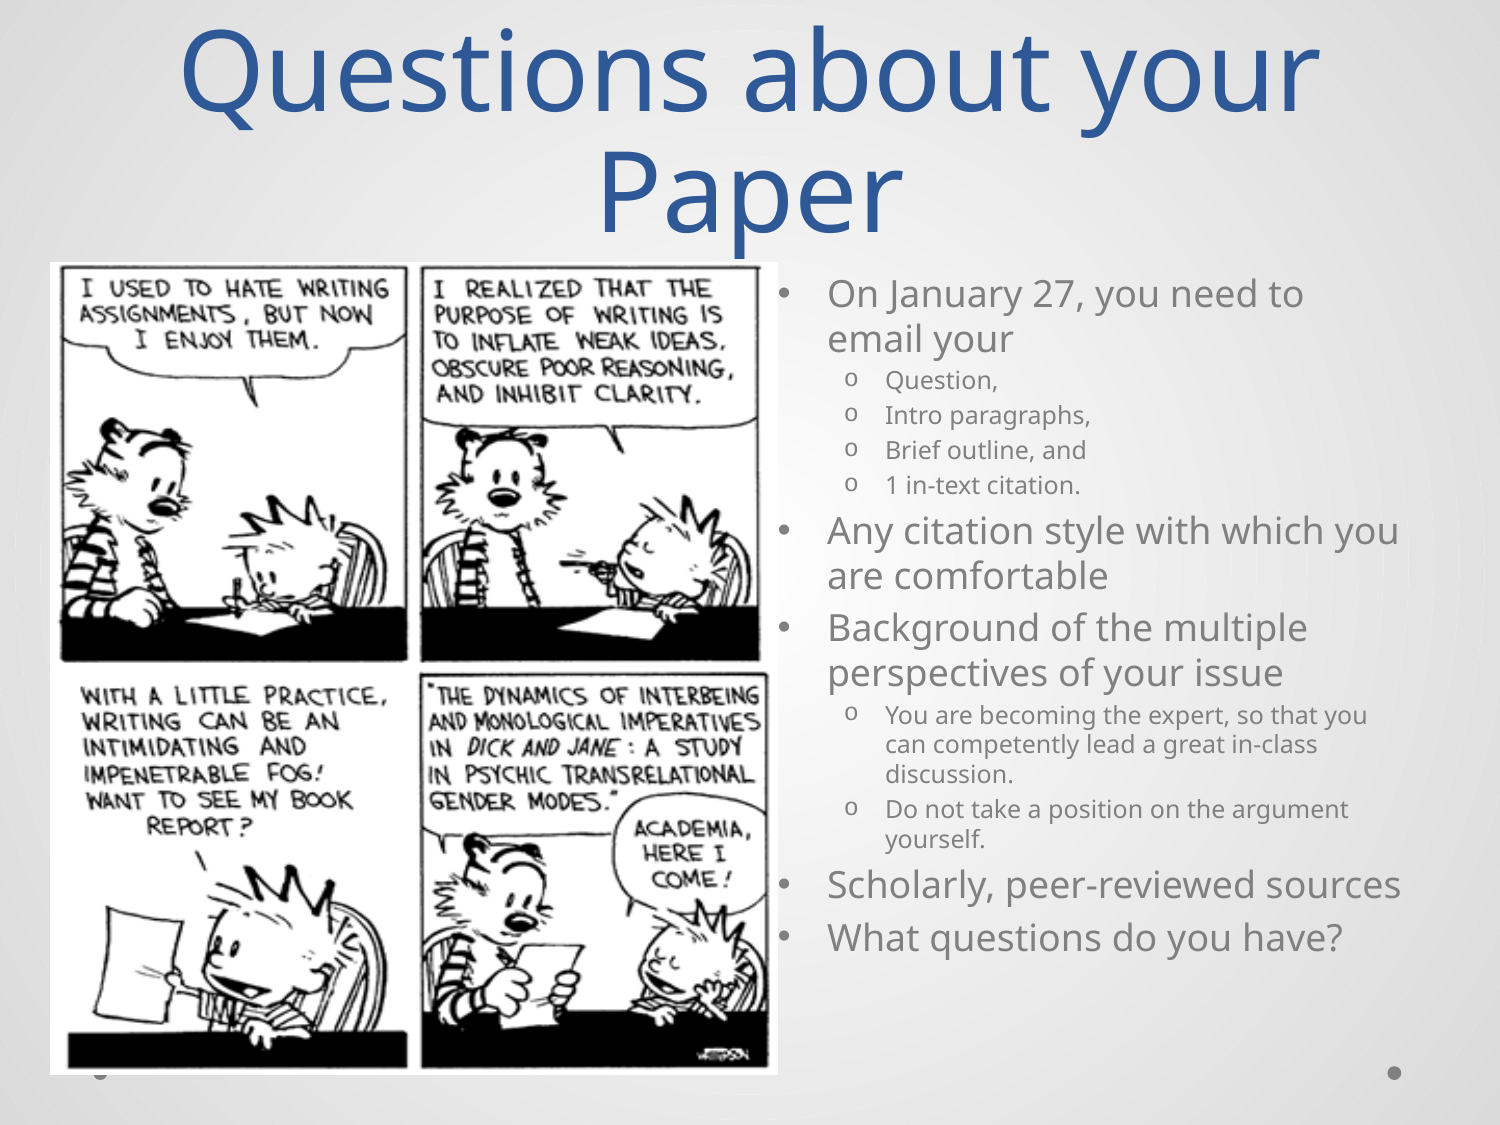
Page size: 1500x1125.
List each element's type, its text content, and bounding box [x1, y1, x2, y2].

list On January 27, you need to email your Question, Intro paragraphs, Brief outline, and 1 in-text citation. Any citation style with which you are comfortable Background of the multiple perspectives of your issue You are becoming the expert, so that you can competently lead a great in-class discussion. Do not take a position on the argument yourself. Scholarly, peer-reviewed sources What questions do you have? [779, 262, 1425, 1005]
title Questions about your Paper [75, 0, 1425, 262]
picture [49, 262, 778, 1076]
